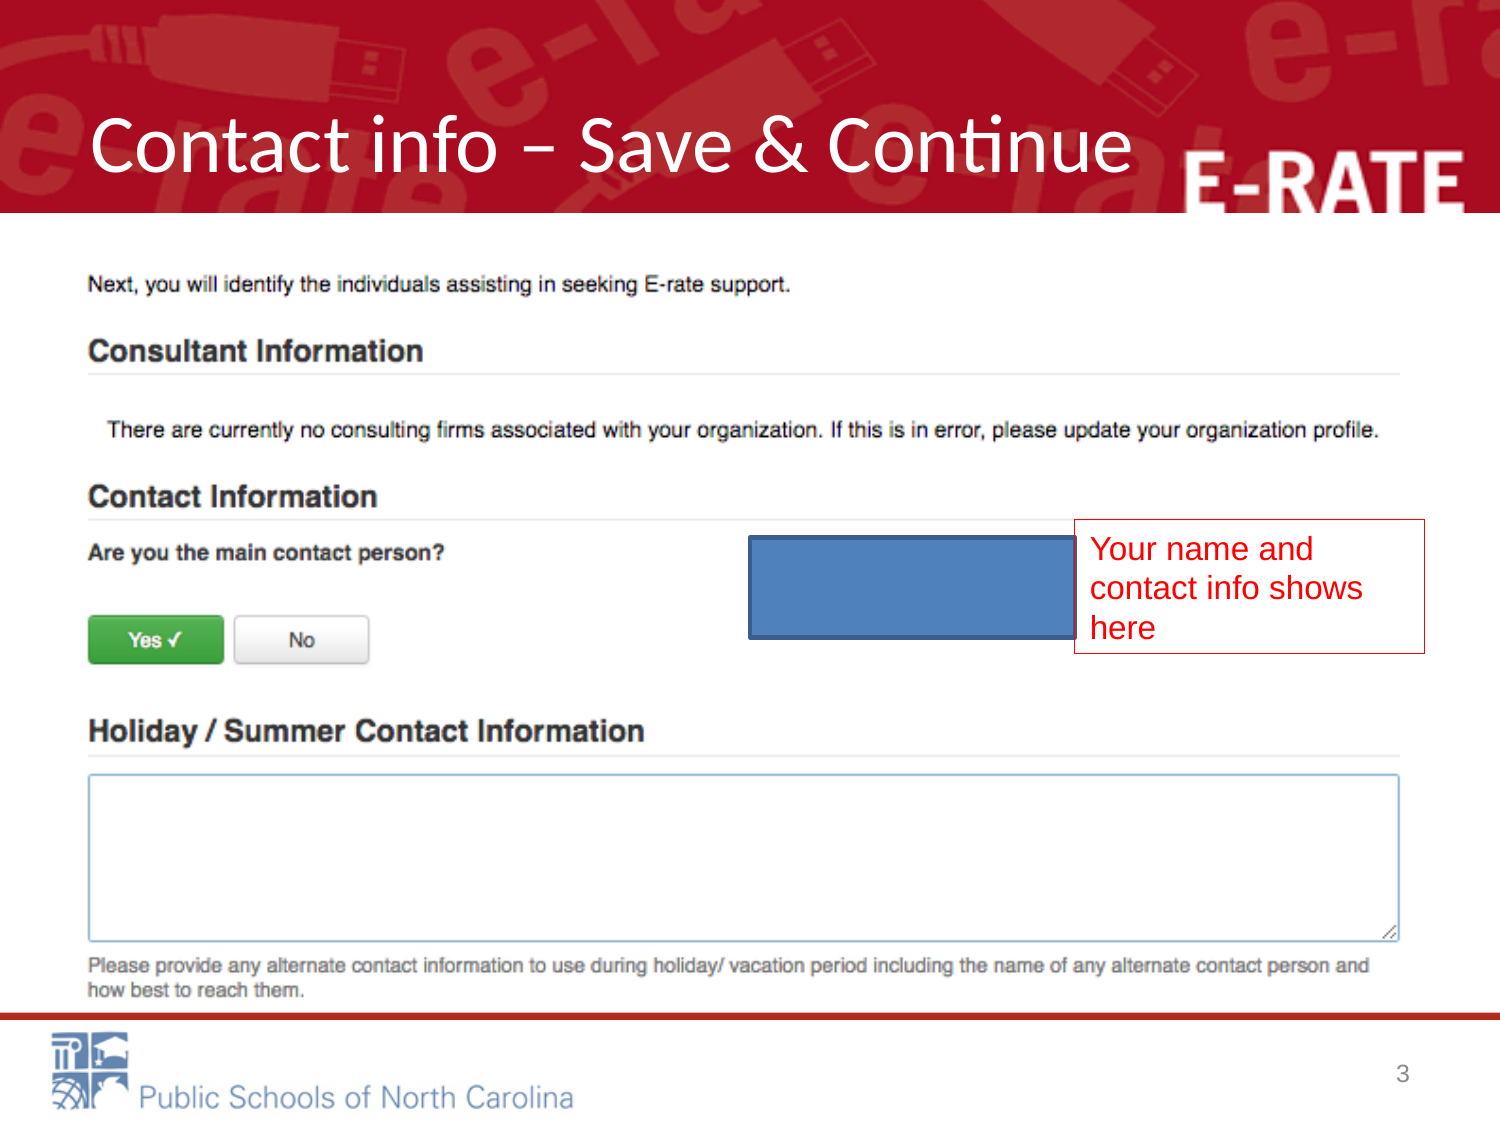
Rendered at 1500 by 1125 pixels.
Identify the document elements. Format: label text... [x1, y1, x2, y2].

picture [0, 1025, 1500, 1124]
slide_number 3 [1074, 1042, 1425, 1103]
picture [0, 0, 1500, 213]
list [74, 262, 1426, 1006]
title Contact info – Save & Continue [75, 45, 1425, 233]
